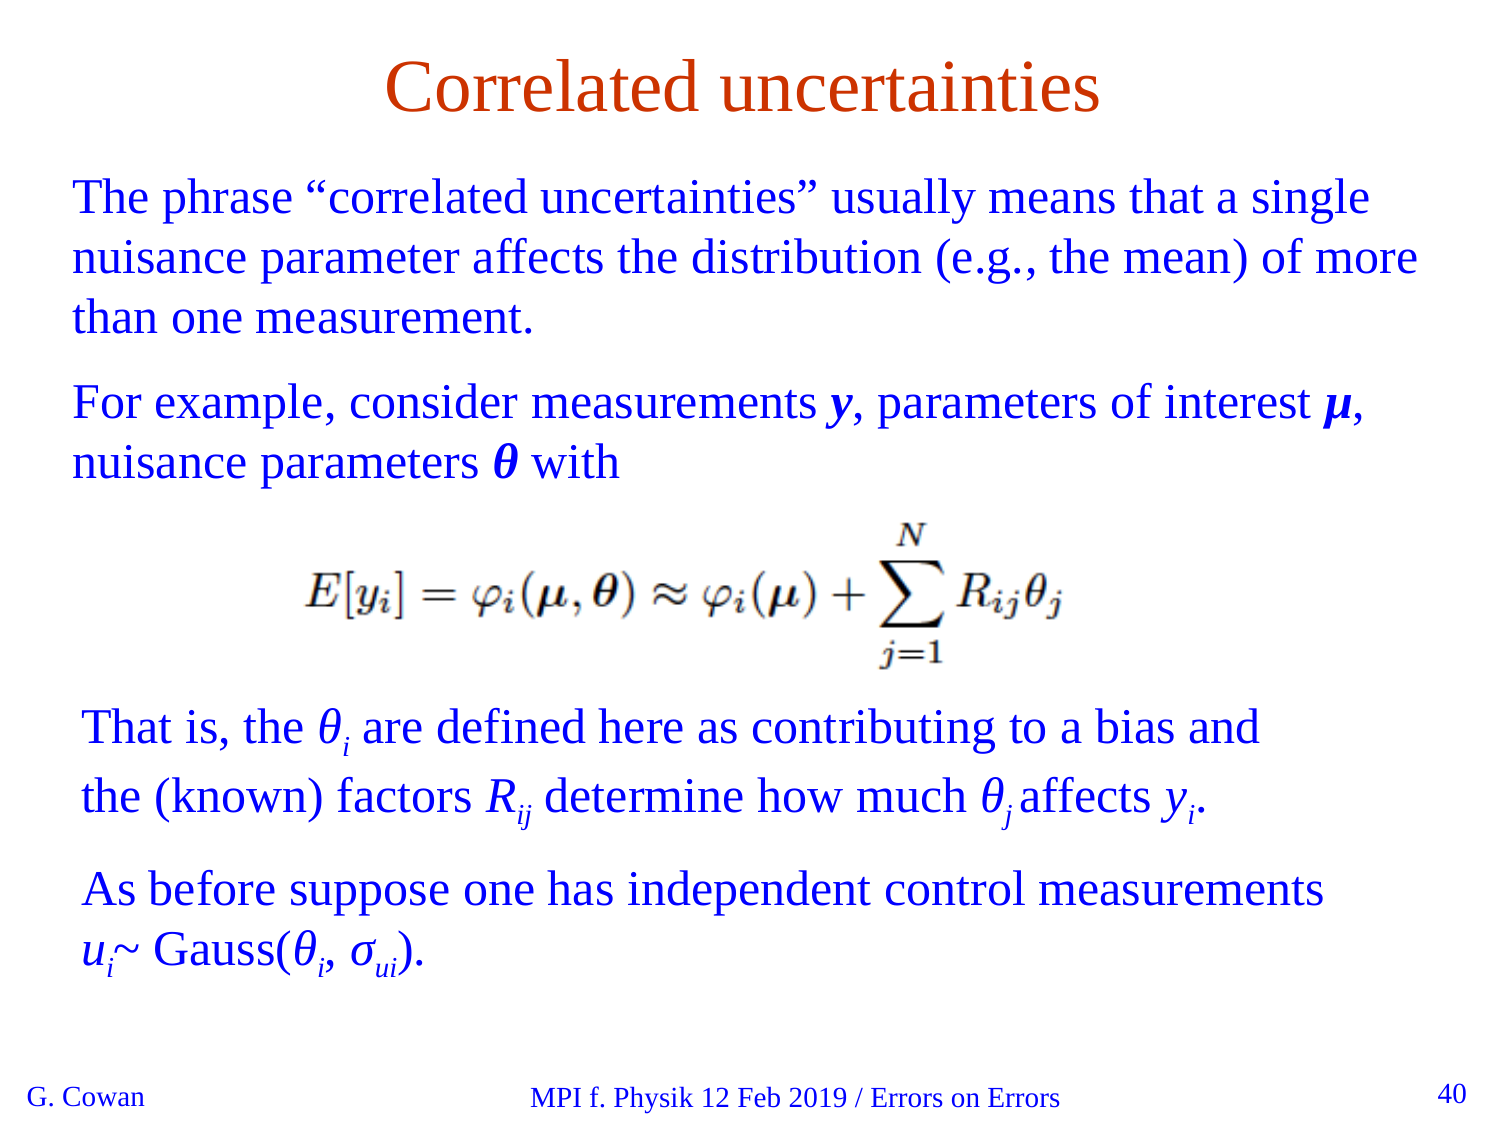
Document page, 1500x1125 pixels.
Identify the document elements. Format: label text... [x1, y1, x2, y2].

footer MPI f. Physik 12 Feb 2019 / Errors on Errors [312, 1070, 927, 1125]
picture [279, 510, 1072, 678]
slide_number 40 [927, 1066, 1483, 1125]
text_box Correlated uncertainties [146, 40, 1340, 123]
text_box The phrase “correlated uncertainties” usually means that a single nuisance parameter affects the distribution (e.g., the mean) of more than one measurement. For example, consider measurements y, parameters of interest μ, nuisance parameters θ with [57, 155, 1446, 496]
text_box That is, the θi are defined here as contributing to a bias and the (known) factors Rij determine how much θj affects yi. As before suppose one has independent control measurements ui~ Gauss(θi, σui). [66, 686, 1354, 991]
slide_number G. Cowan [11, 1069, 253, 1114]
